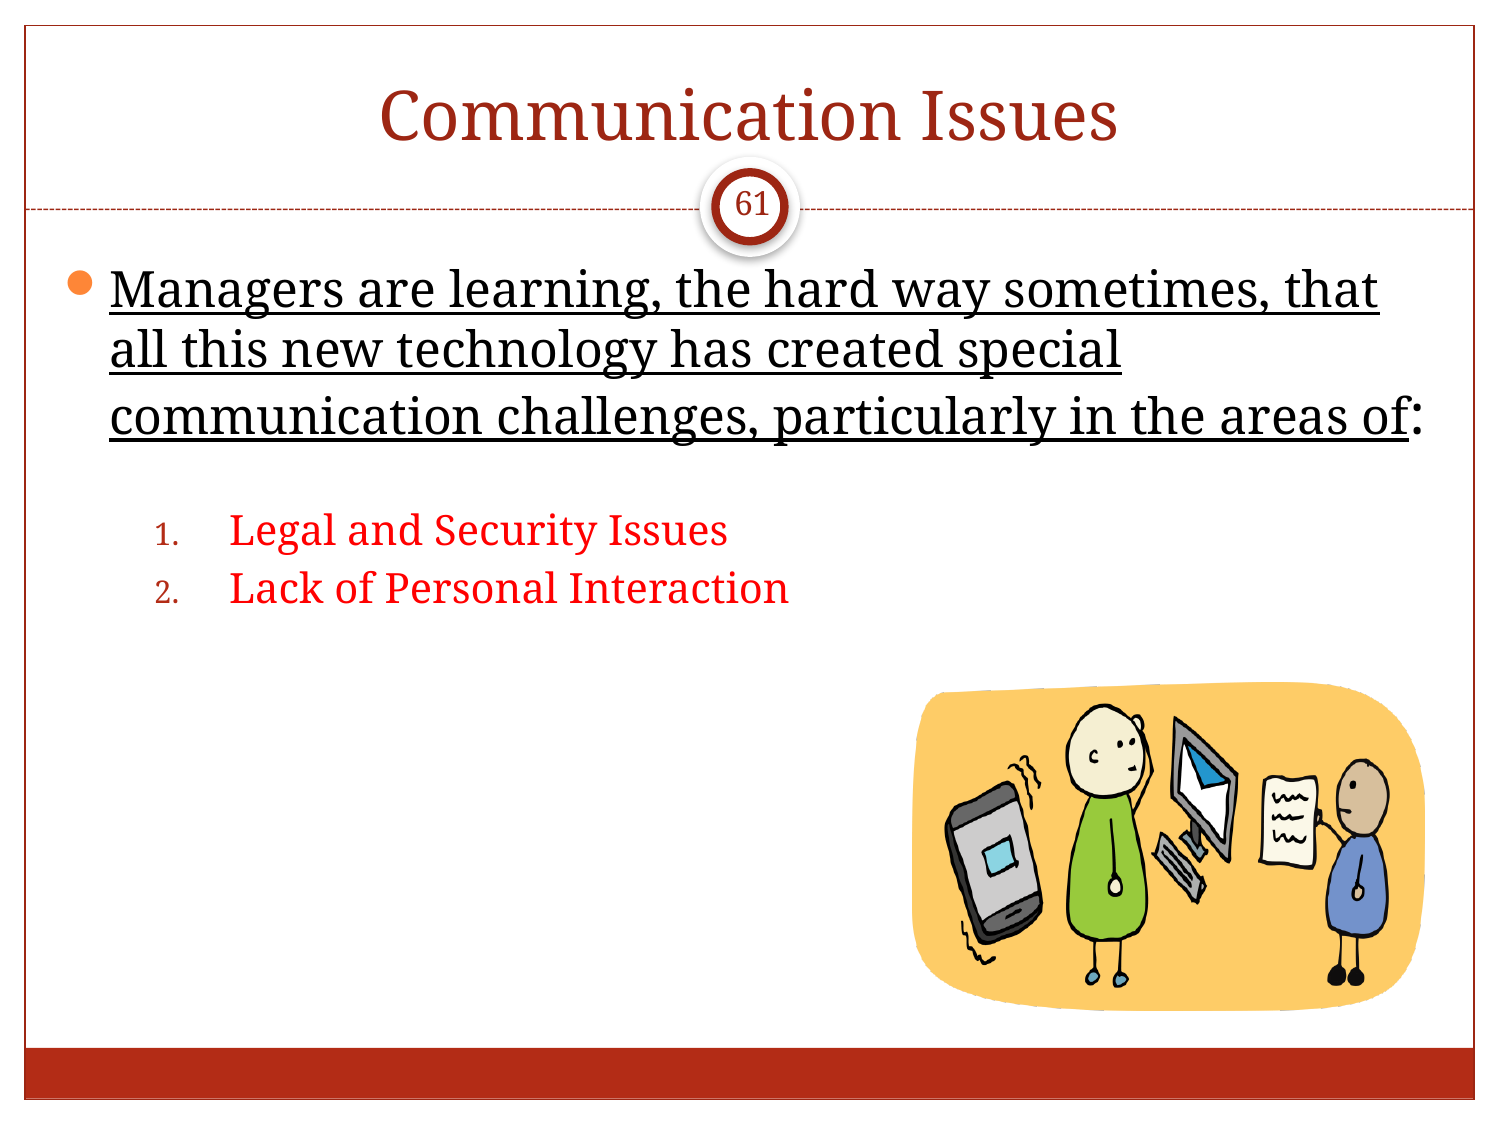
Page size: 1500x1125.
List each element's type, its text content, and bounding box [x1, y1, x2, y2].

list Managers are learning, the hard way sometimes, that all this new technology has created special communication challenges, particularly in the areas of: Legal and Security Issues Lack of Personal Interaction [49, 250, 1445, 1001]
picture [912, 681, 1426, 1011]
title Communication Issues [49, 37, 1450, 162]
slide_number 61 [715, 168, 791, 241]
